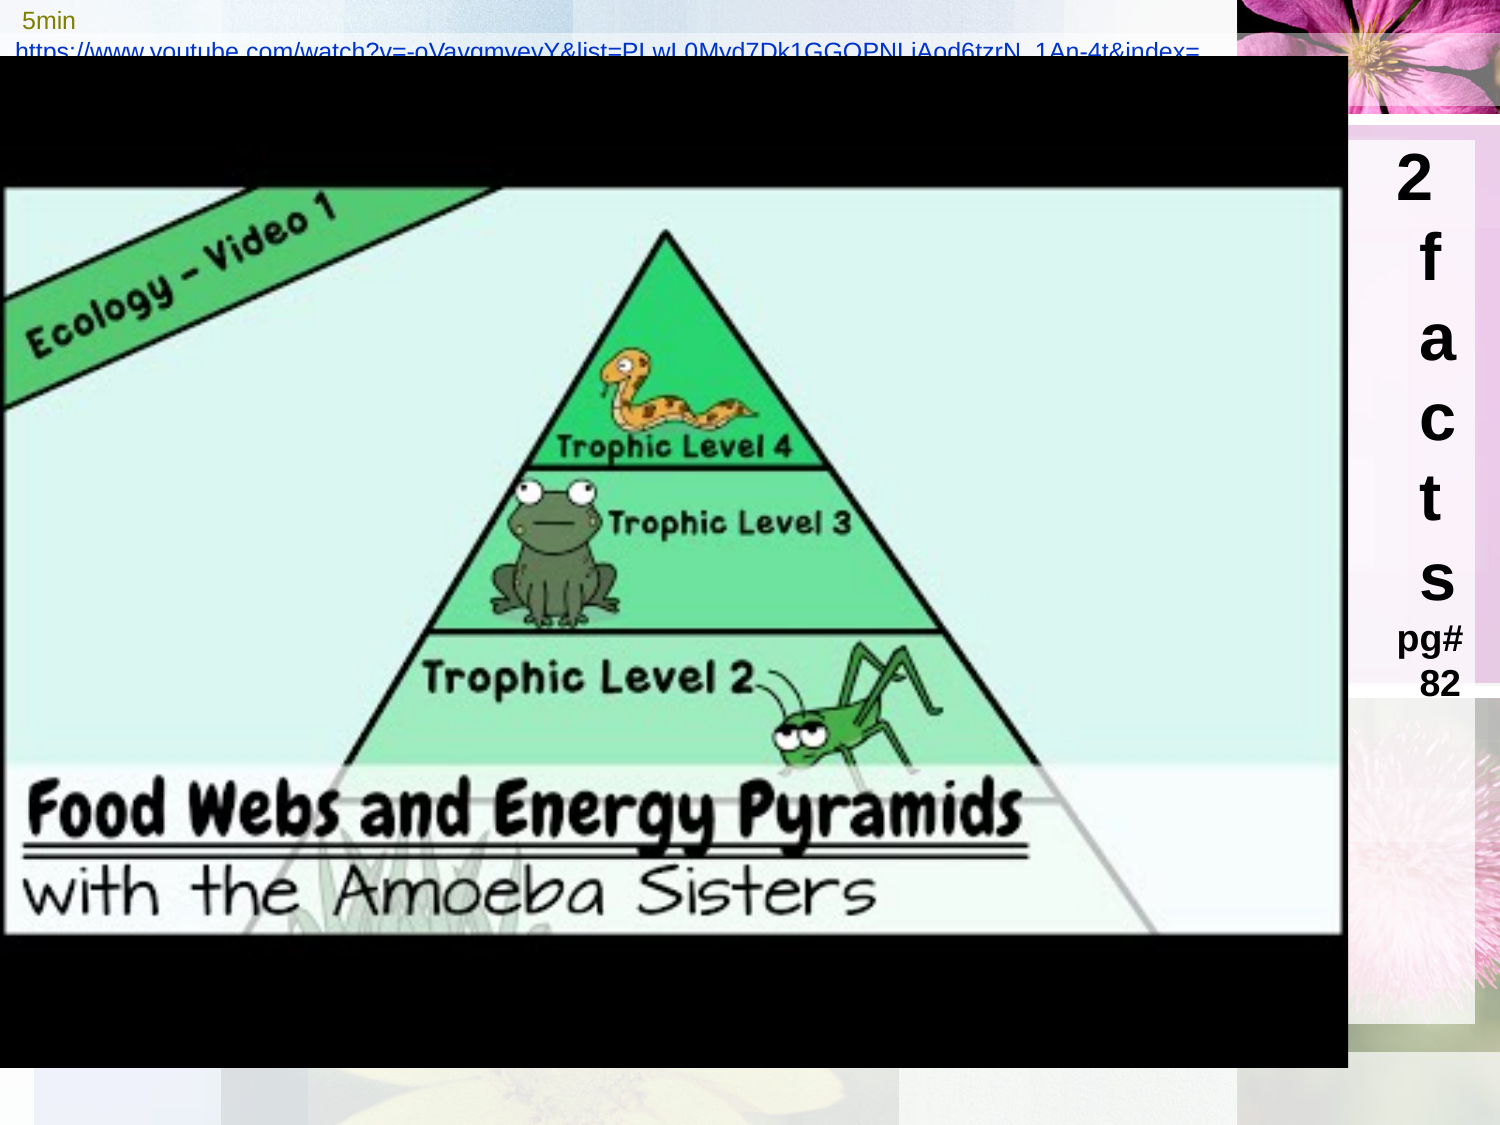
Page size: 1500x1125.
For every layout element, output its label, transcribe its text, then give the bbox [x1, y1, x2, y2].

title 5min https://www.youtube.com/watch?v=-oVavgmveyY&list=PLwL0Myd7Dk1GGOPNLiAod6tzrN_1An-4t&index=1 [0, 0, 1225, 56]
picture [0, 0, 1500, 1125]
text_box [0, 56, 1349, 1069]
list 2 facts pg#82 [1349, 118, 1489, 1007]
